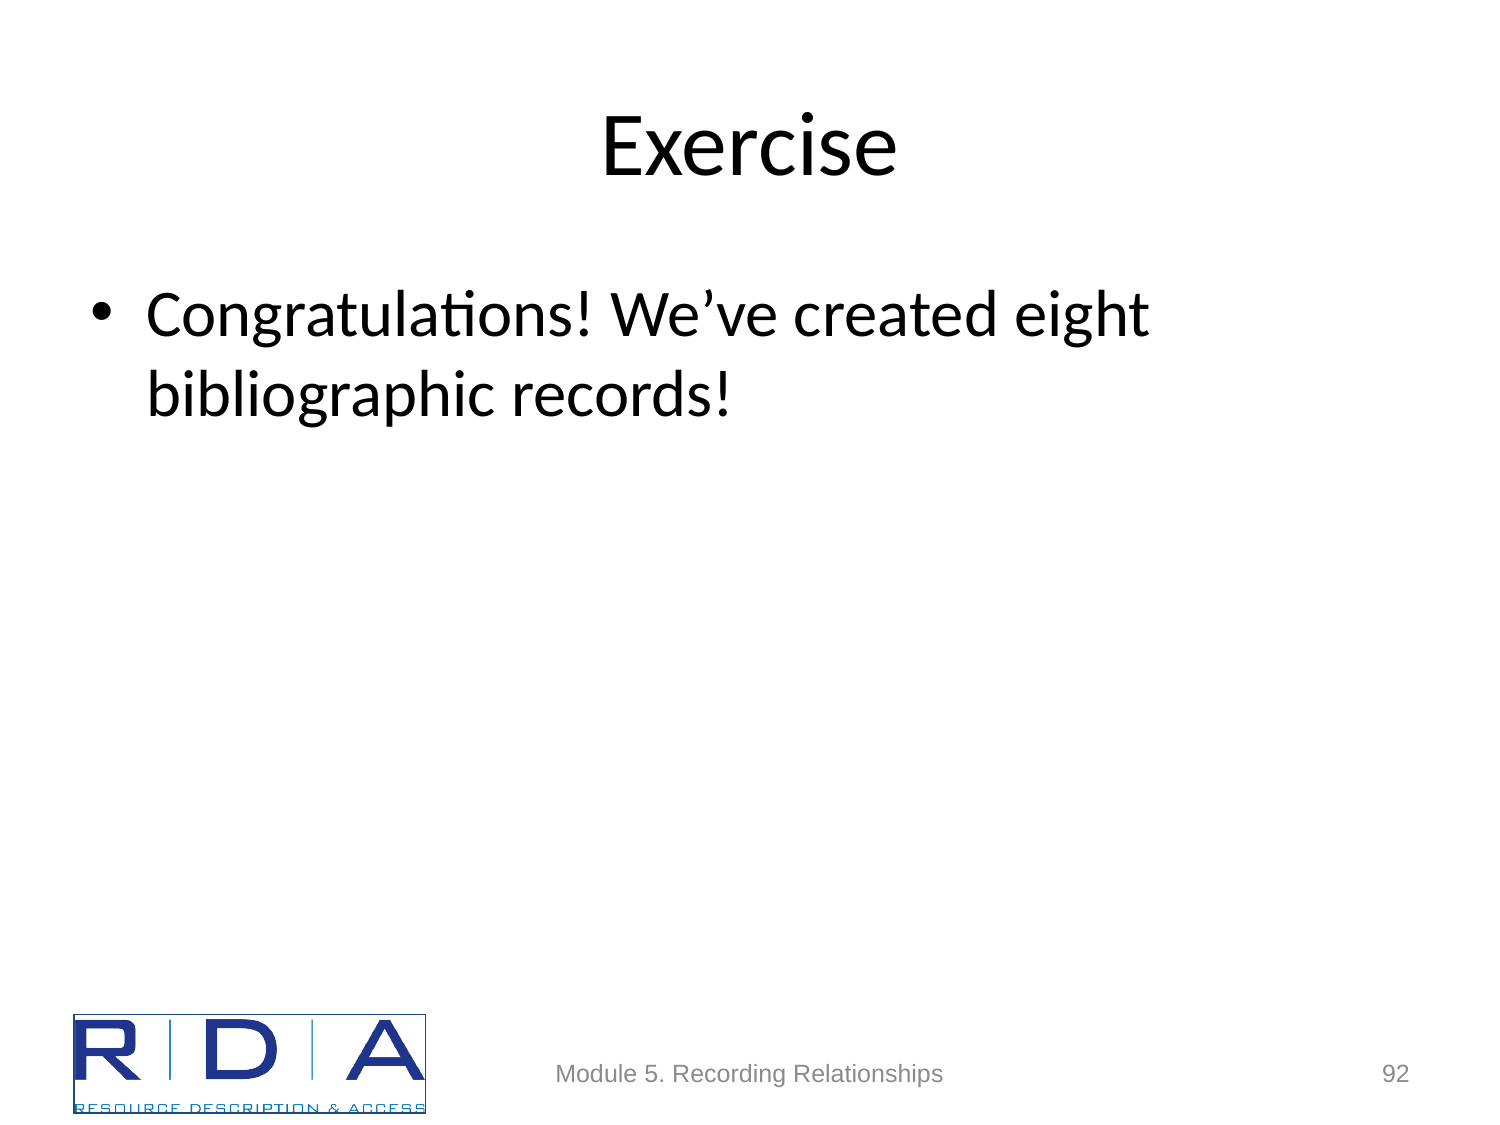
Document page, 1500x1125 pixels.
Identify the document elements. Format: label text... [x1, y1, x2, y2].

footer Module 5. Recording Relationships [512, 1042, 988, 1103]
title Exercise [75, 45, 1425, 233]
picture [75, 1015, 425, 1112]
slide_number 92 [1074, 1042, 1425, 1103]
list Congratulations! We’ve created eight bibliographic records! [75, 262, 1425, 1005]
